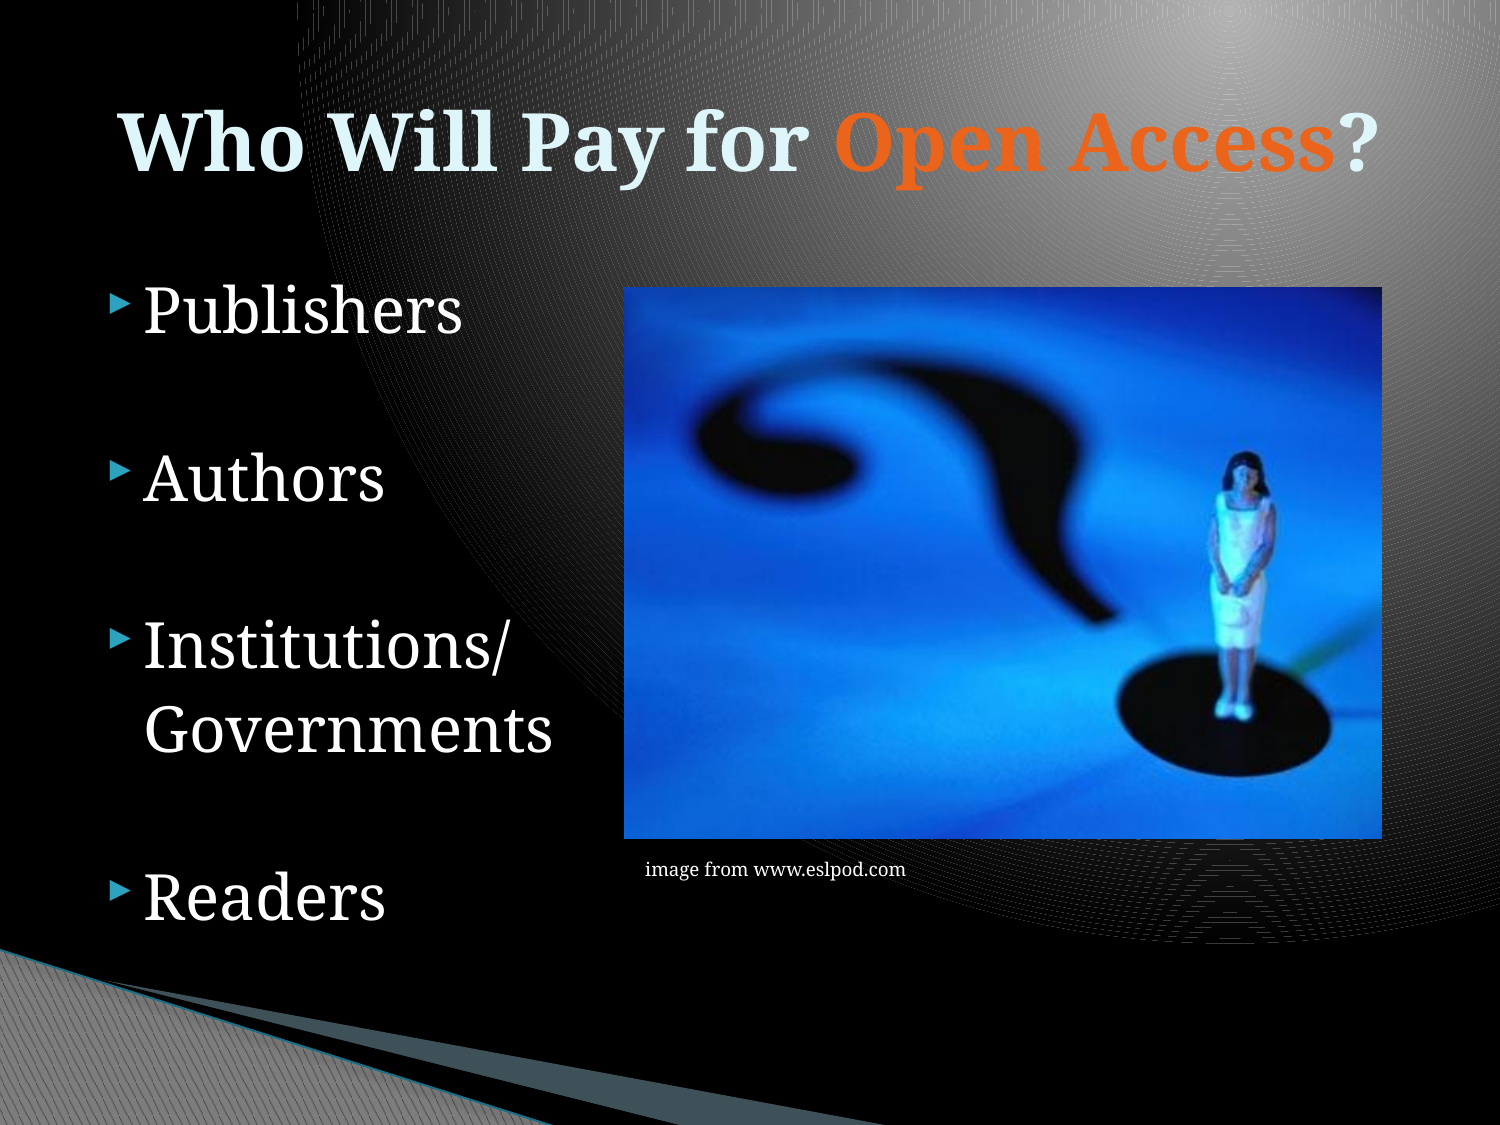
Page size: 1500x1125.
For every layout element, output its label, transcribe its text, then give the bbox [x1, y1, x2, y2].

title Who Will Pay for Open Access? [75, 45, 1425, 233]
picture [624, 287, 1382, 840]
list Publishers Authors Institutions/ Governments Readers [75, 262, 600, 950]
list image from www.eslpod.com [612, 849, 1275, 888]
picture [0, 952, 543, 1125]
